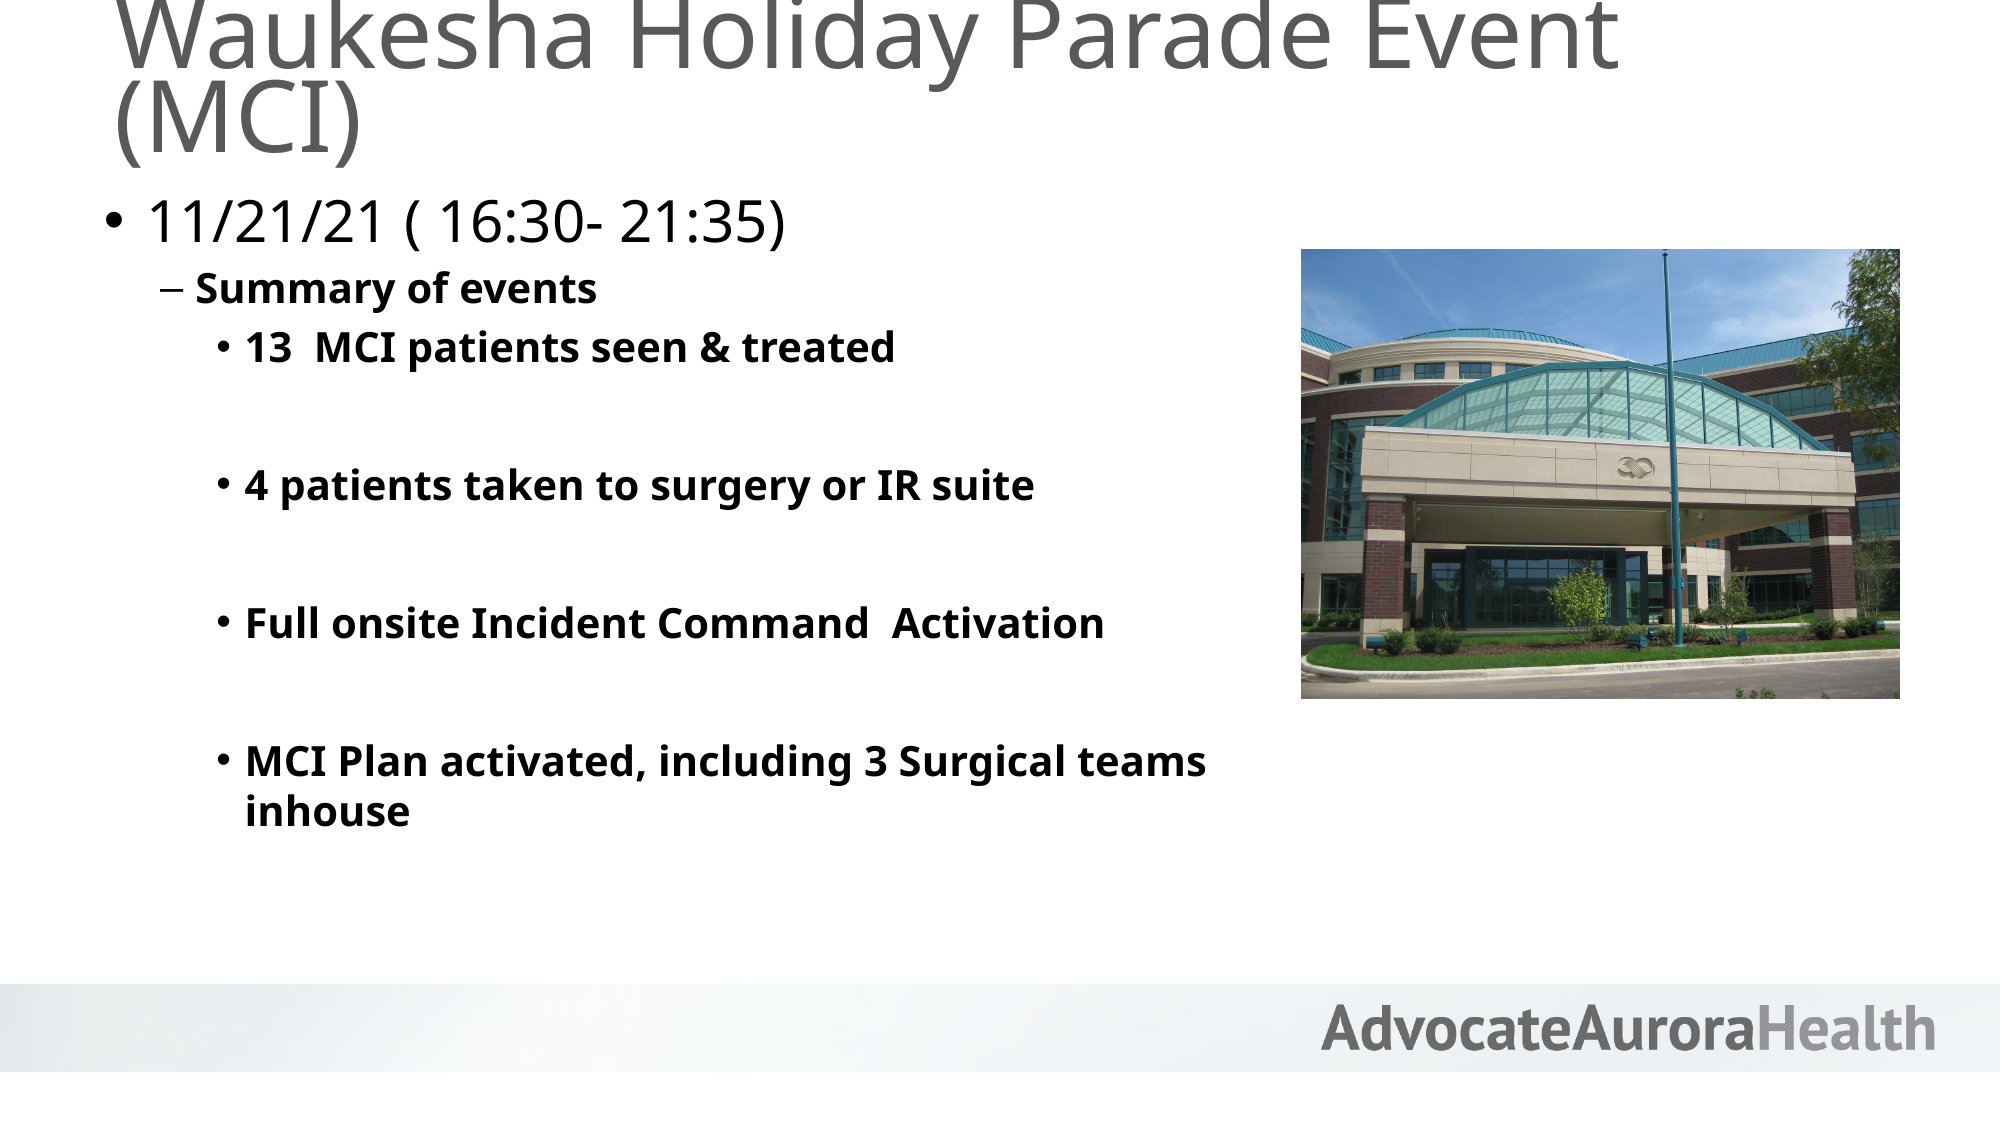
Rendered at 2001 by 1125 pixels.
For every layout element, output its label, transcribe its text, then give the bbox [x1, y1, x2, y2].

title Waukesha Holiday Parade Event (MCI) [99, 34, 1900, 177]
list 11/21/21 ( 16:30- 21:35) Summary of events 13 MCI patients seen & treated 4 patients taken to surgery or IR suite Full onsite Incident Command Activation MCI Plan activated, including 3 Surgical teams inhouse [88, 176, 1262, 890]
picture [0, 0, 2000, 1125]
